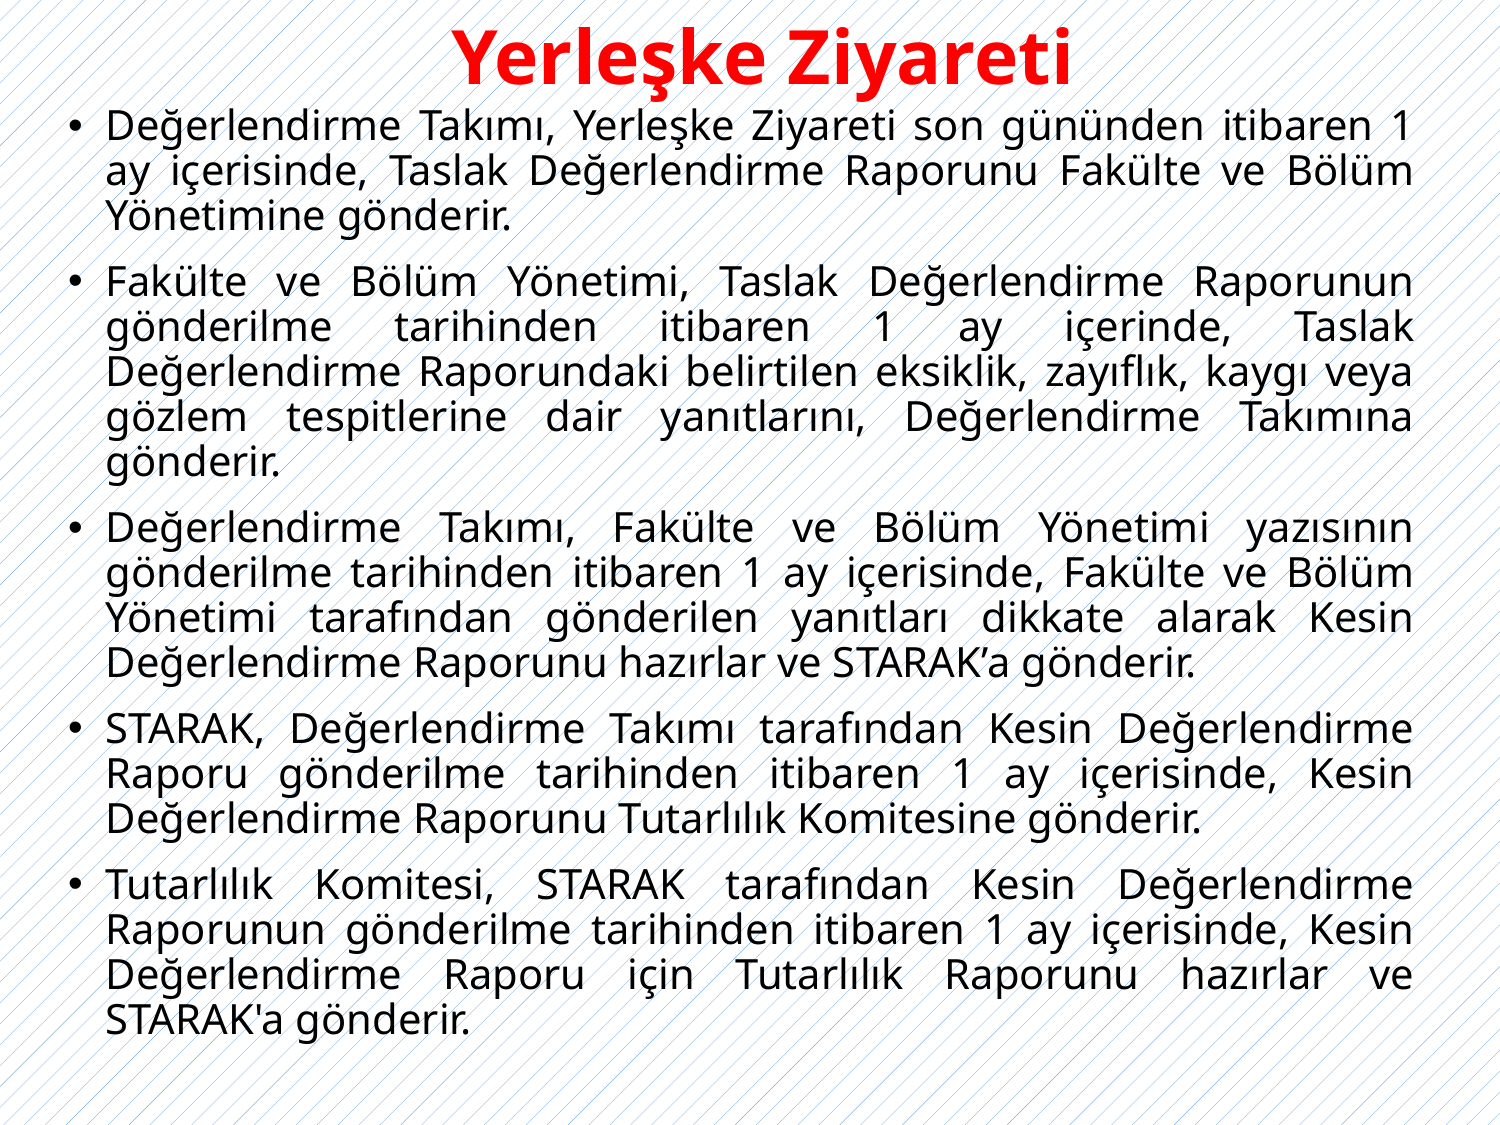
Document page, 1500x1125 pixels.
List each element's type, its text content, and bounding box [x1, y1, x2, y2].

list Değerlendirme Takımı, Yerleşke Ziyareti son gününden itibaren 1 ay içerisinde, Taslak Değerlendirme Raporunu Fakülte ve Bölüm Yönetimine gönderir. Fakülte ve Bölüm Yönetimi, Taslak Değerlendirme Raporunun gönderilme tarihinden itibaren 1 ay içerinde, Taslak Değerlendirme Raporundaki belirtilen eksiklik, zayıflık, kaygı veya gözlem tespitlerine dair yanıtlarını, Değerlendirme Takımına gönderir. Değerlendirme Takımı, Fakülte ve Bölüm Yönetimi yazısının gönderilme tarihinden itibaren 1 ay içerisinde, Fakülte ve Bölüm Yönetimi tarafından gönderilen yanıtları dikkate alarak Kesin Değerlendirme Raporunu hazırlar ve STARAK’a gönderir. STARAK, Değerlendirme Takımı tarafından Kesin Değerlendirme Raporu gönderilme tarihinden itibaren 1 ay içerisinde, Kesin Değerlendirme Raporunu Tutarlılık Komitesine gönderir. Tutarlılık Komitesi, STARAK tarafından Kesin Değerlendirme Raporunun gönderilme tarihinden itibaren 1 ay içerisinde, Kesin Değerlendirme Raporu için Tutarlılık Raporunu hazırlar ve STARAK'a gönderir. [53, 97, 1430, 812]
title Yerleşke Ziyareti [171, 24, 1355, 97]
